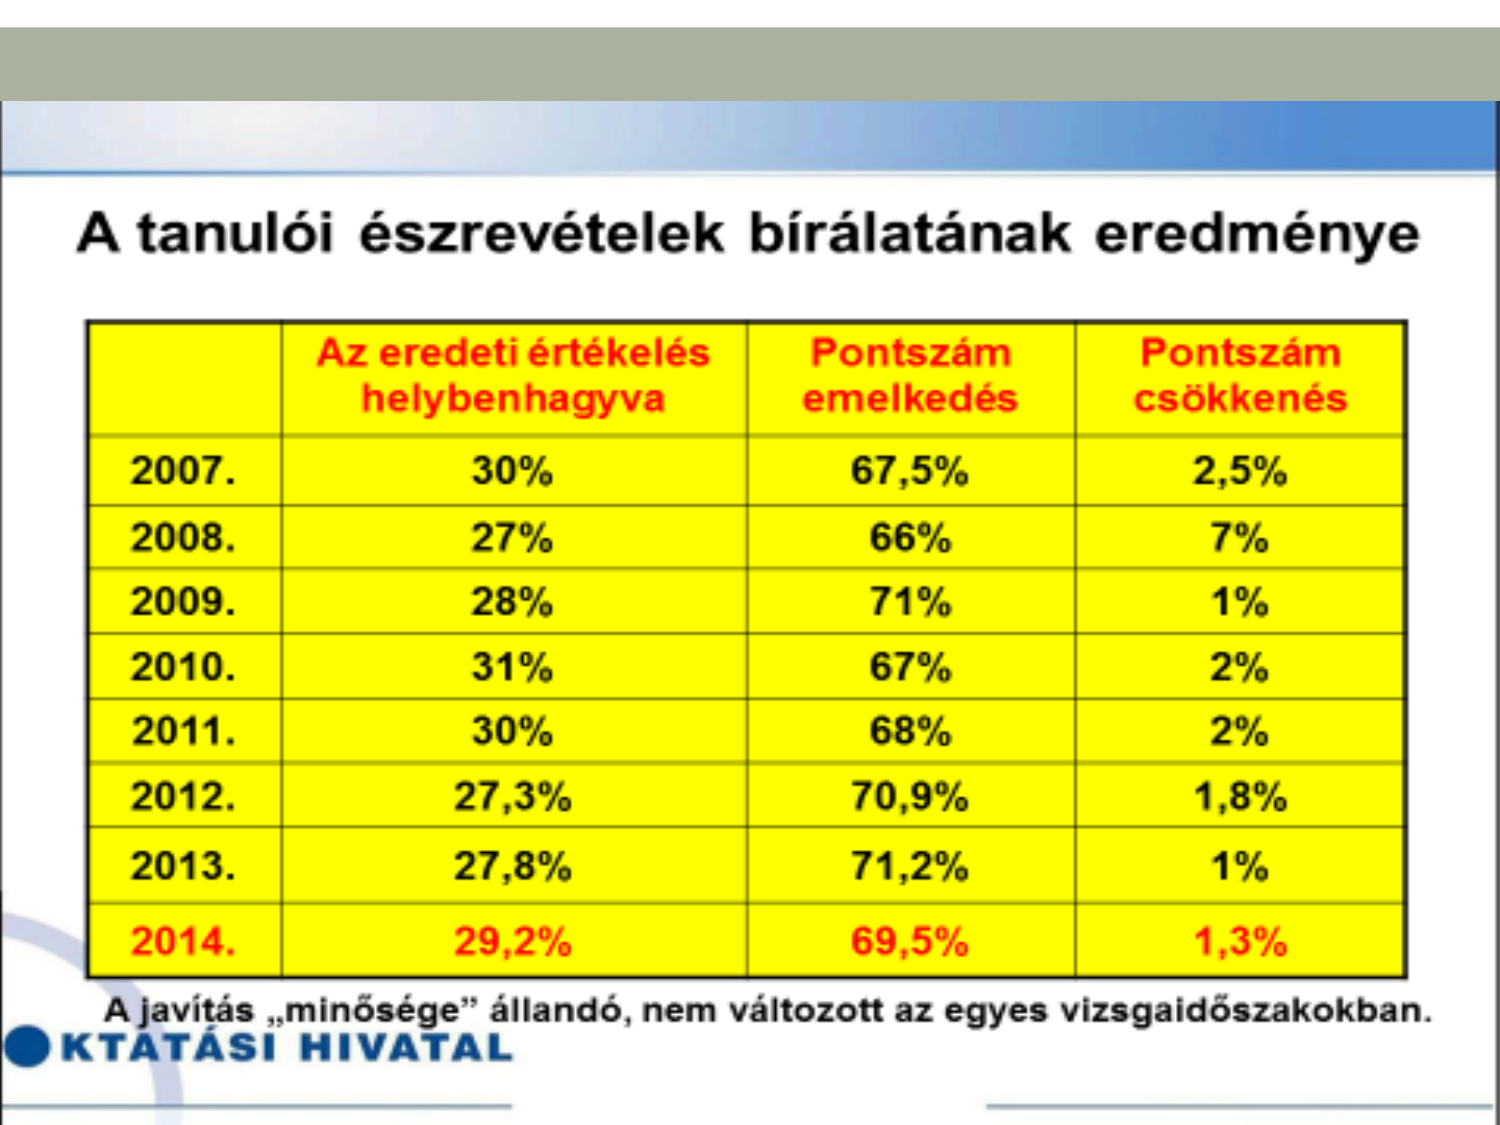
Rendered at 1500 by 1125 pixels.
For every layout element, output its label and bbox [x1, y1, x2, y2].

list [0, 101, 1500, 1125]
